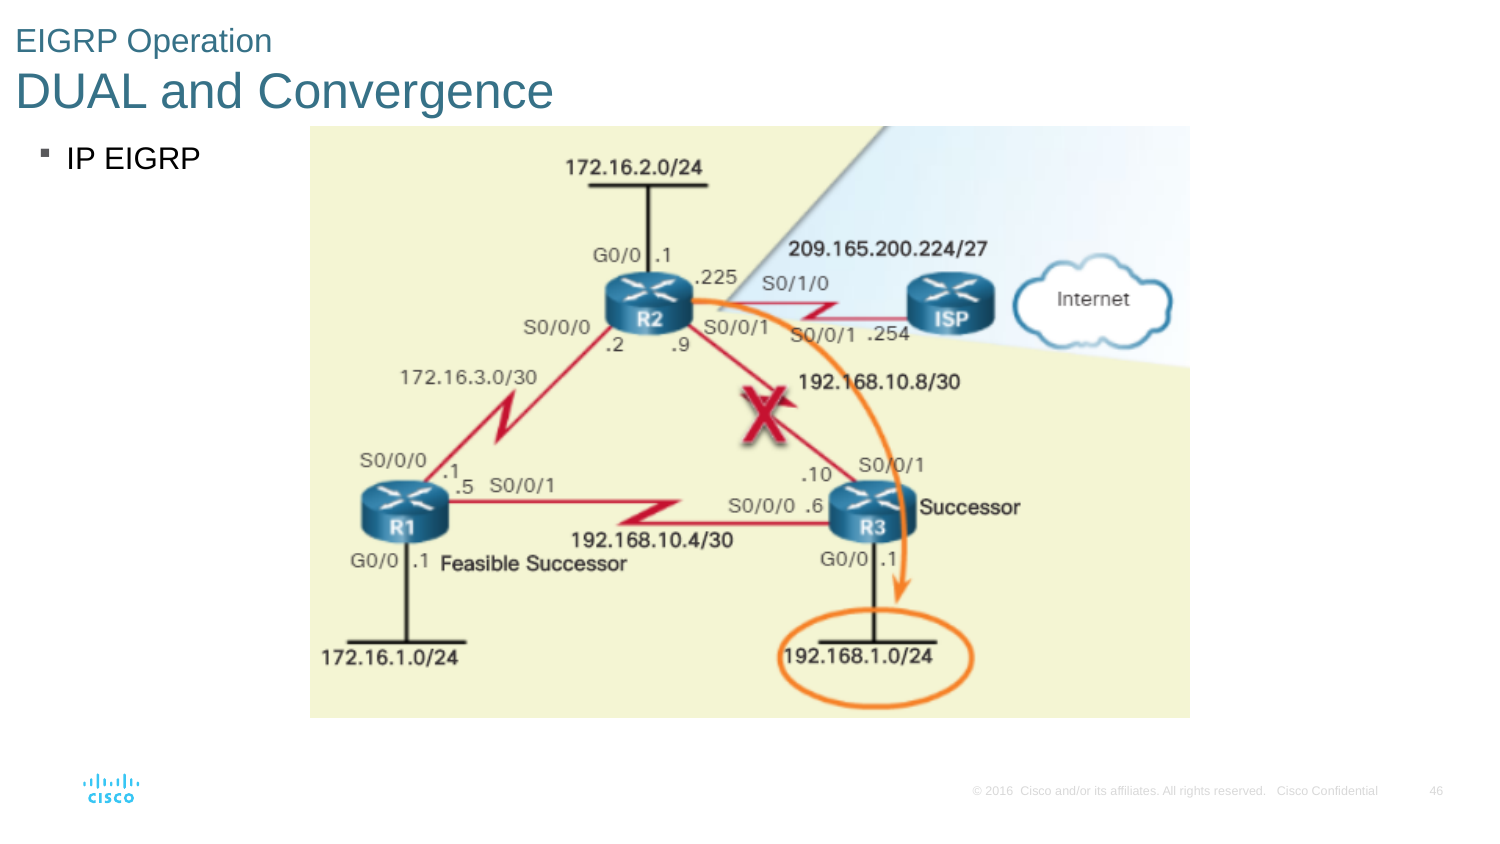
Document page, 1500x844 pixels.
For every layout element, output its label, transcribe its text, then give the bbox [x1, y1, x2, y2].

list IP EIGRP [23, 131, 1476, 813]
title EIGRP Operation DUAL and Convergence [0, 6, 1500, 131]
picture [310, 126, 1190, 718]
